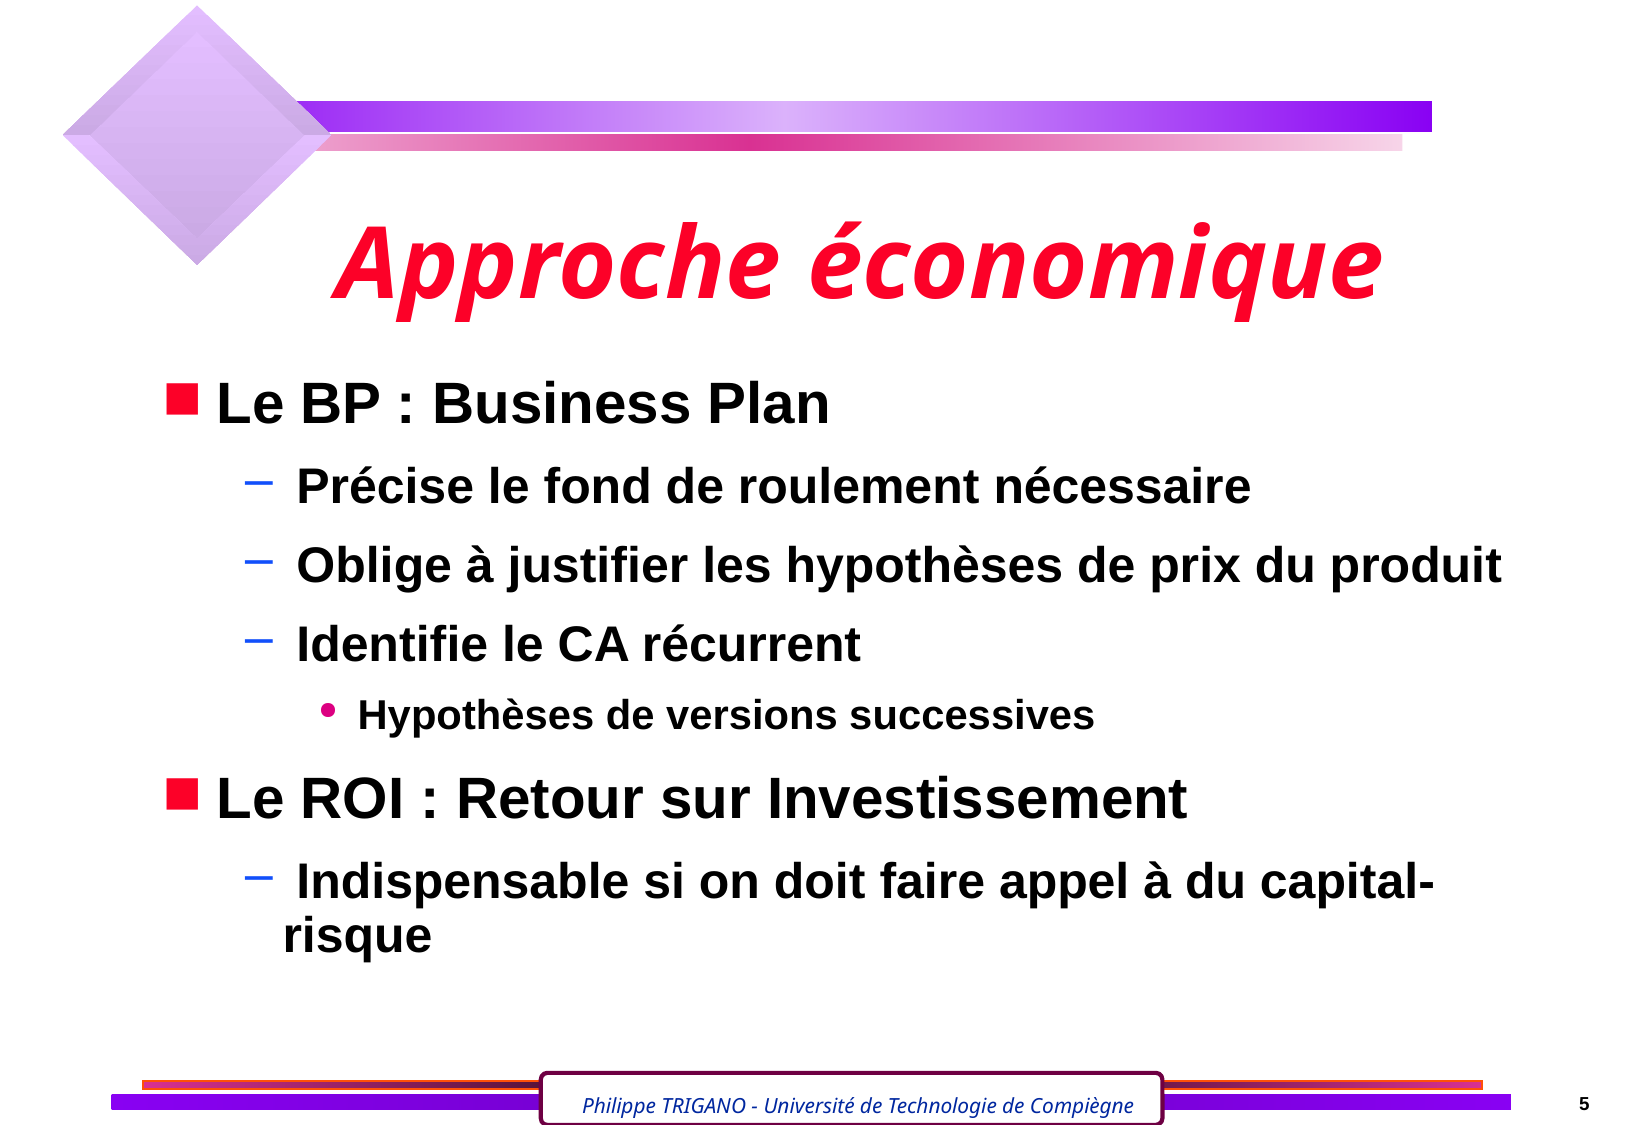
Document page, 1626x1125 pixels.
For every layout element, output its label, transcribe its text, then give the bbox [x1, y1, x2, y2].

title Approche économique [275, 192, 1447, 356]
list Le BP : Business Plan Précise le fond de roulement nécessaire Oblige à justifier les hypothèses de prix du produit Identifie le CA récurrent Hypothèses de versions successives Le ROI : Retour sur Investissement Indispensable si on doit faire appel à du capital-risque [154, 365, 1601, 1013]
